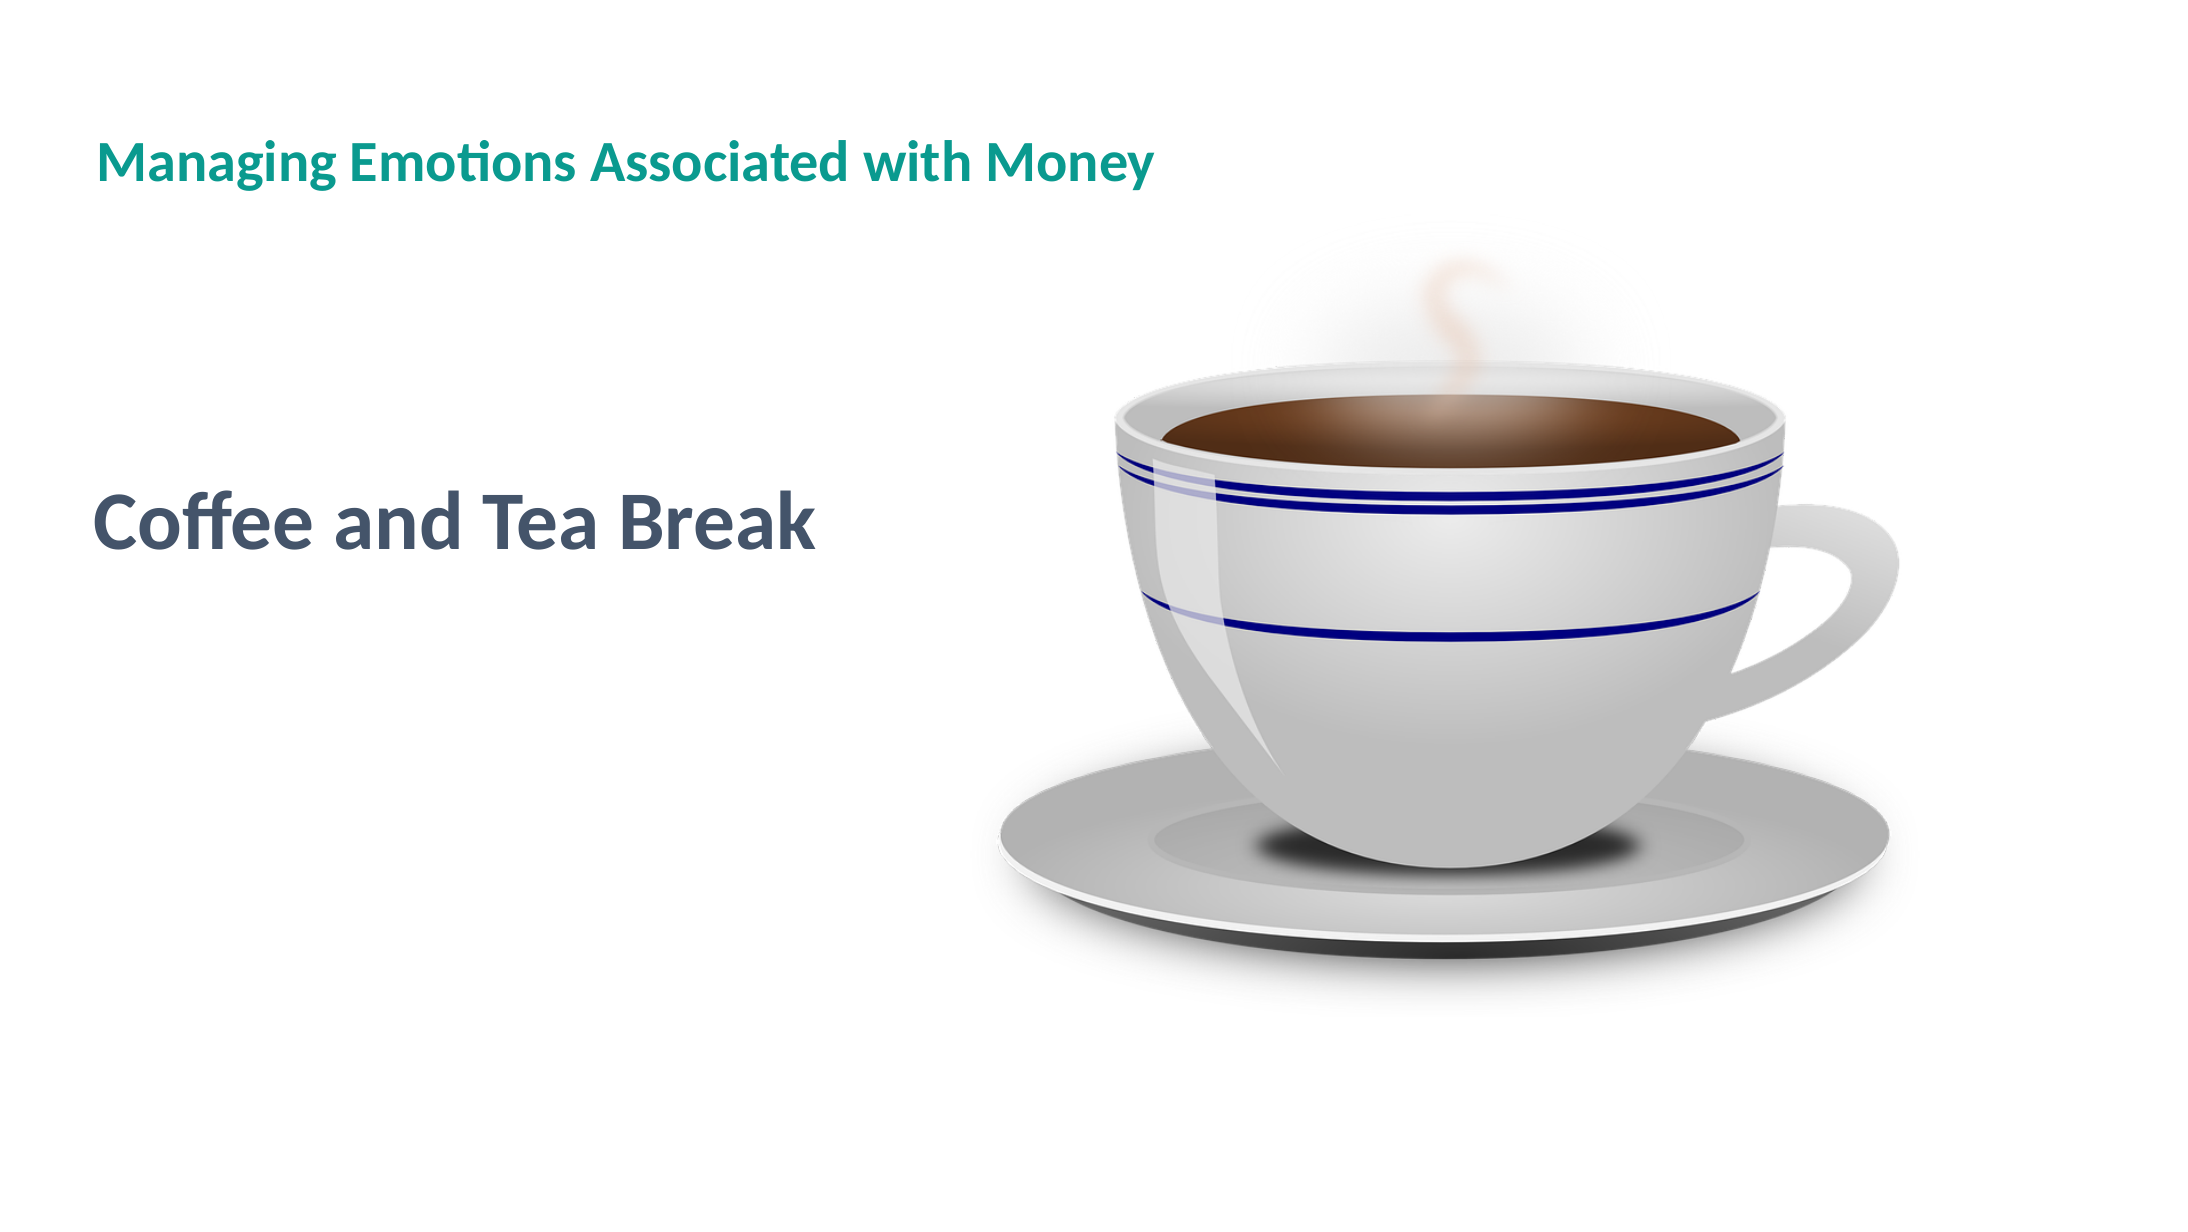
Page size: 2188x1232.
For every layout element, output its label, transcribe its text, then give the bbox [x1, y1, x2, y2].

picture [970, 214, 1920, 1017]
text_box Managing Emotions Associated with Money [81, 115, 1177, 201]
list Coffee and Tea Break [82, 325, 2105, 1167]
